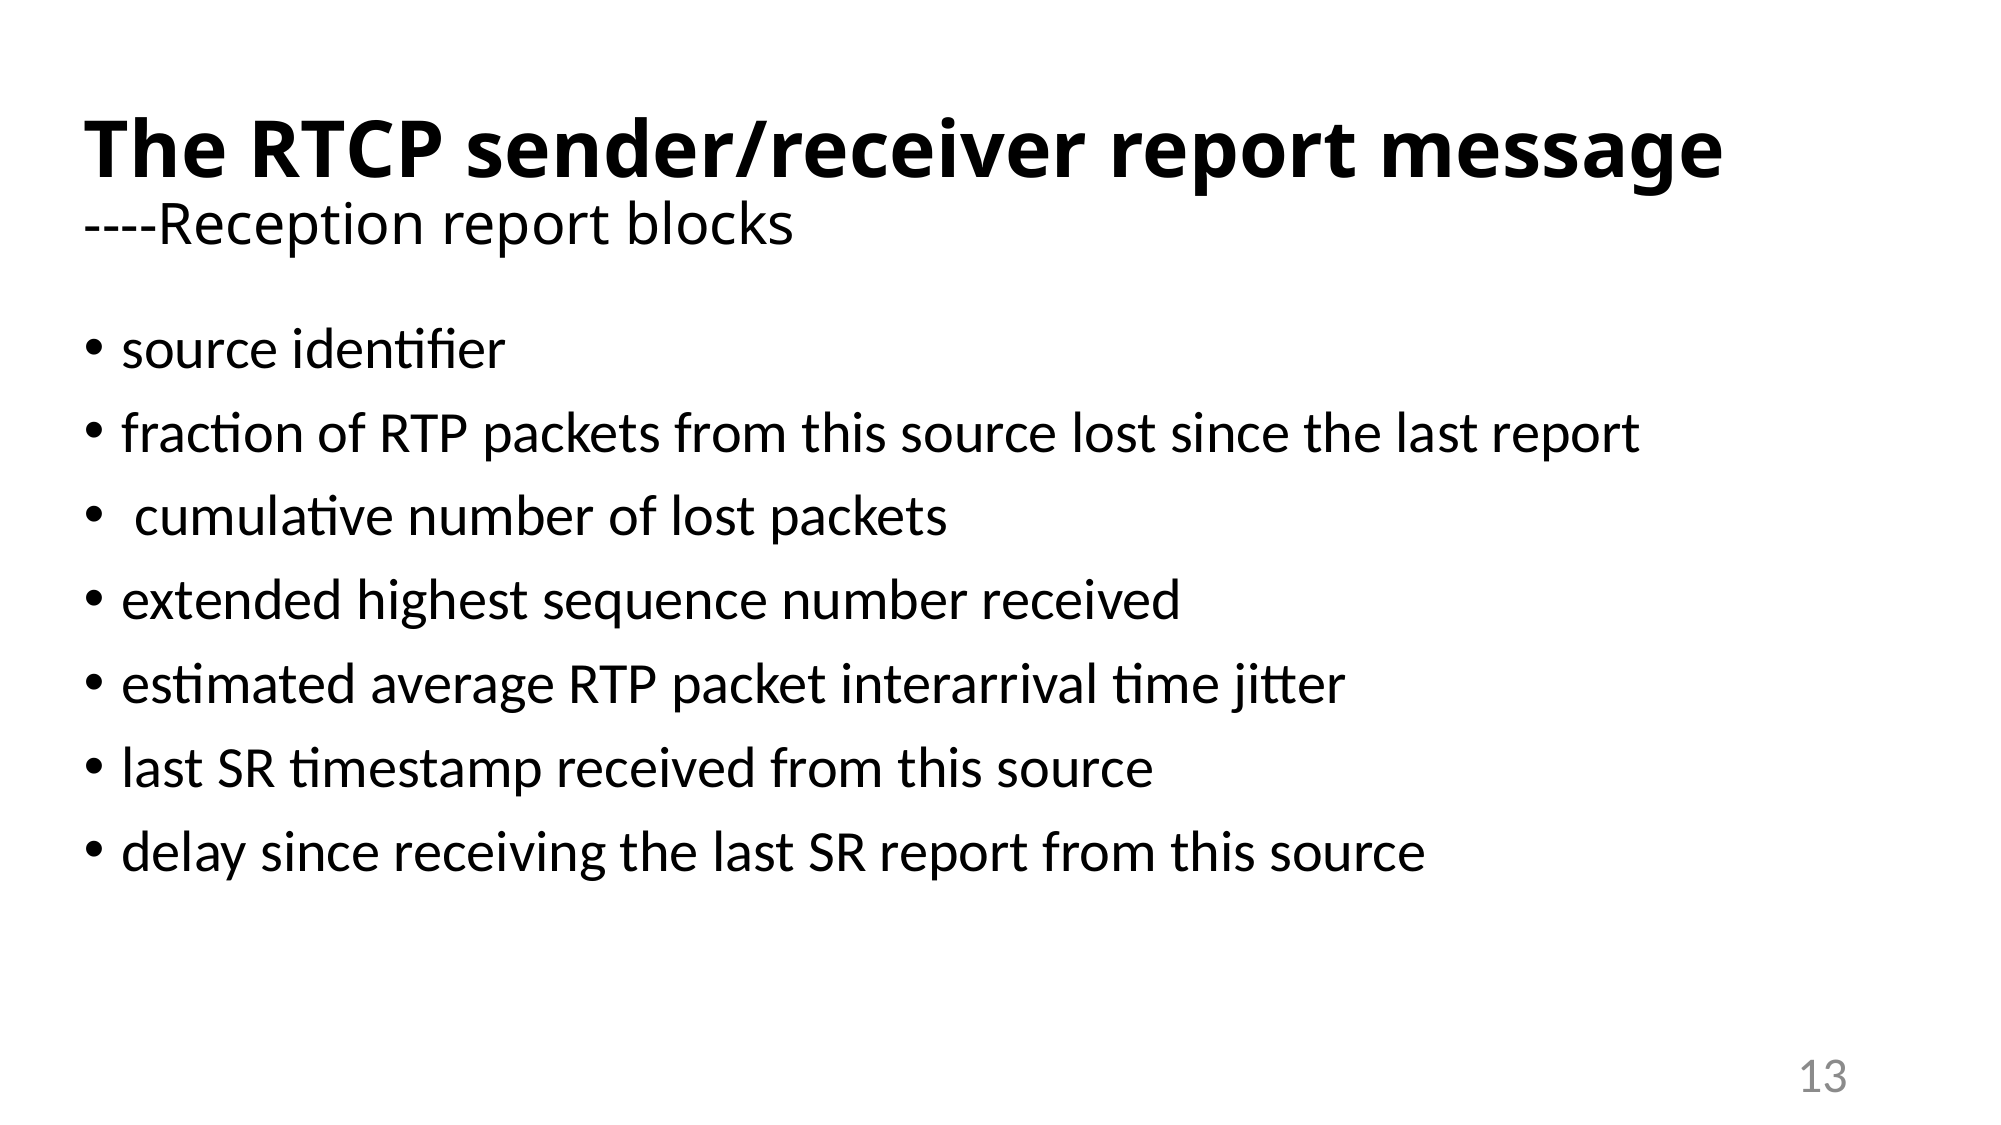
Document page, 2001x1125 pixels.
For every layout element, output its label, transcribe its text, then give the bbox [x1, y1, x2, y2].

title The RTCP sender/receiver report message ----Reception report blocks [69, 74, 1794, 292]
slide_number 13 [1412, 1042, 1863, 1103]
list source identifier fraction of RTP packets from this source lost since the last report cumulative number of lost packets extended highest sequence number received estimated average RTP packet interarrival time jitter last SR timestamp received from this source delay since receiving the last SR report from this source [69, 310, 1932, 1025]
